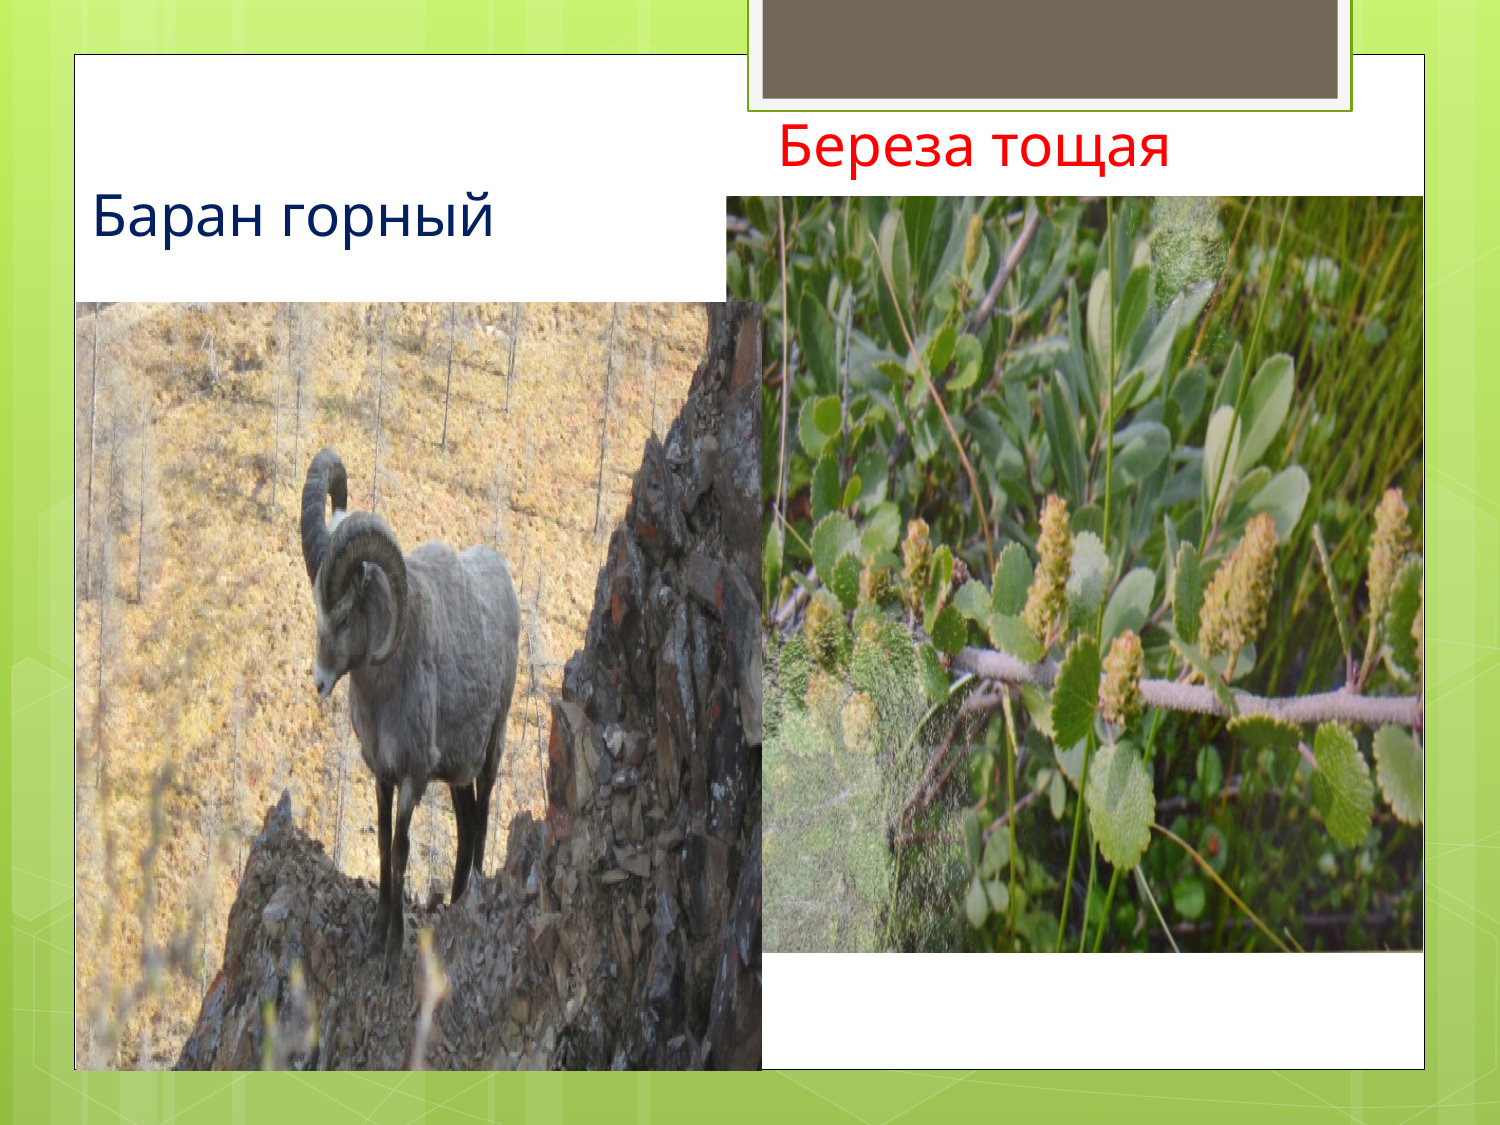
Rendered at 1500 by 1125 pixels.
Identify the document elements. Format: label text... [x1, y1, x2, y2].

title Береза тощая Баран горный [76, 66, 1424, 256]
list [76, 302, 763, 1071]
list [726, 196, 1424, 953]
